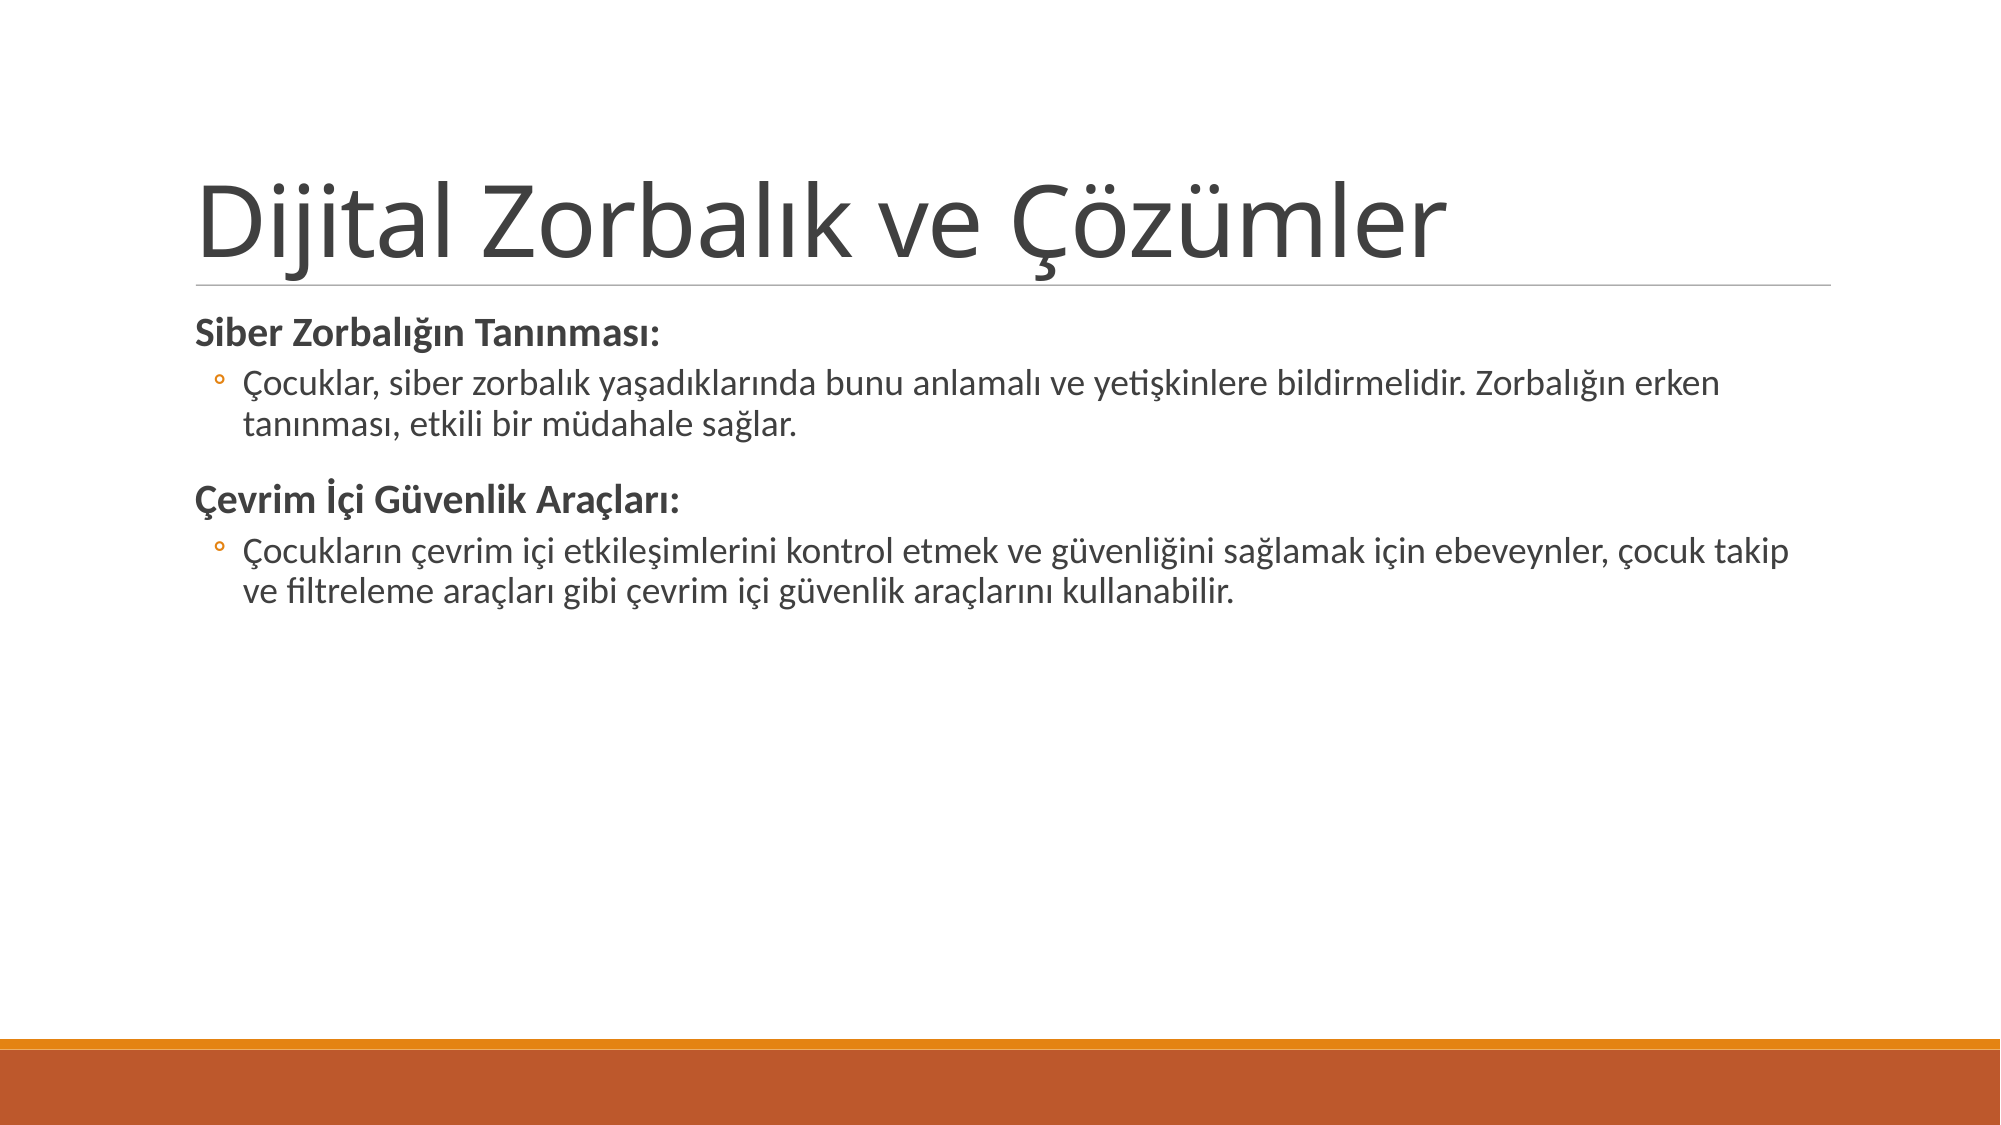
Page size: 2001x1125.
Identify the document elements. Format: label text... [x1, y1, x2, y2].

text_box Dijital Zorbalık ve Çözümler [180, 47, 1830, 285]
text_box Siber Zorbalığın Tanınması: Çocuklar, siber zorbalık yaşadıklarında bunu anlamalı ve yetişkinlere bildirmelidir. Zorbalığın erken tanınması, etkili bir müdahale sağlar. Çevrim İçi Güvenlik Araçları: Çocukların çevrim içi etkileşimlerini kontrol etmek ve güvenliğini sağlamak için ebeveynler, çocuk takip ve filtreleme araçları gibi çevrim içi güvenlik araçlarını kullanabilir. [180, 302, 1830, 963]
